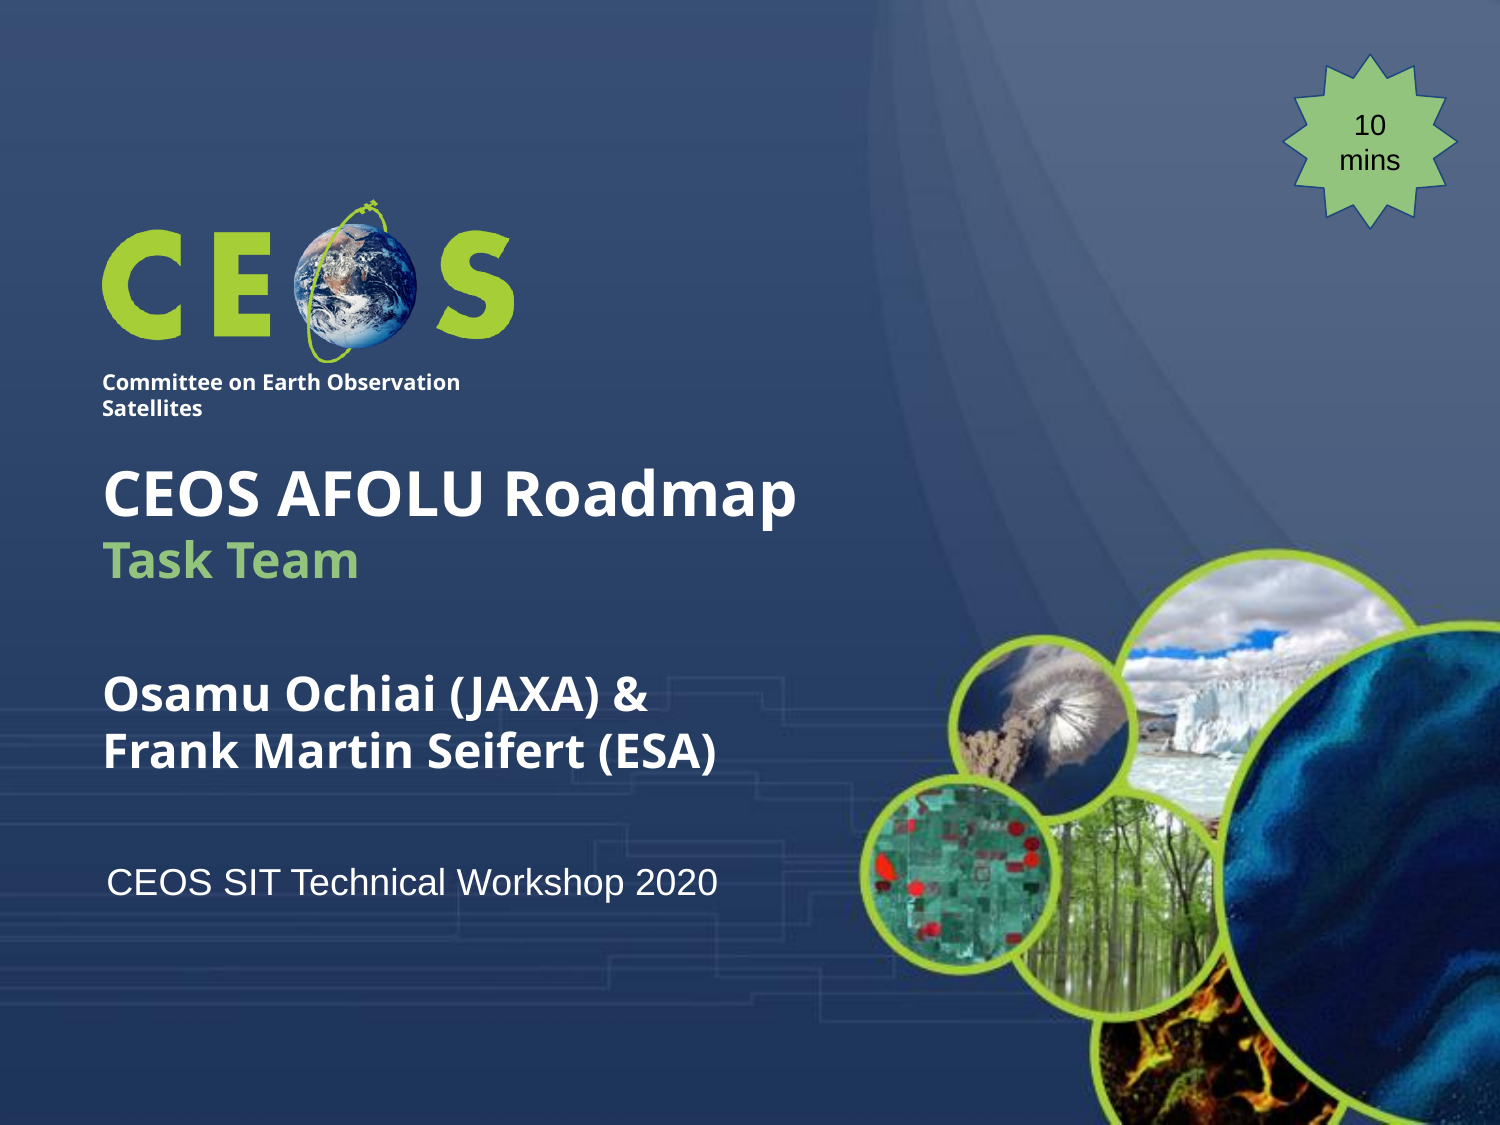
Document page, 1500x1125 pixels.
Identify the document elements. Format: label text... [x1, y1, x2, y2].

picture [0, 0, 1500, 1125]
text_box 10 mins [1282, 54, 1458, 230]
title CEOS AFOLU Roadmap Task Team Osamu Ochiai (JAXA) & Frank Martin Seifert (ESA) [102, 453, 1398, 617]
text_box Committee on Earth Observation Satellites [102, 368, 563, 403]
text_box CEOS SIT Technical Workshop 2020 [106, 790, 896, 1125]
